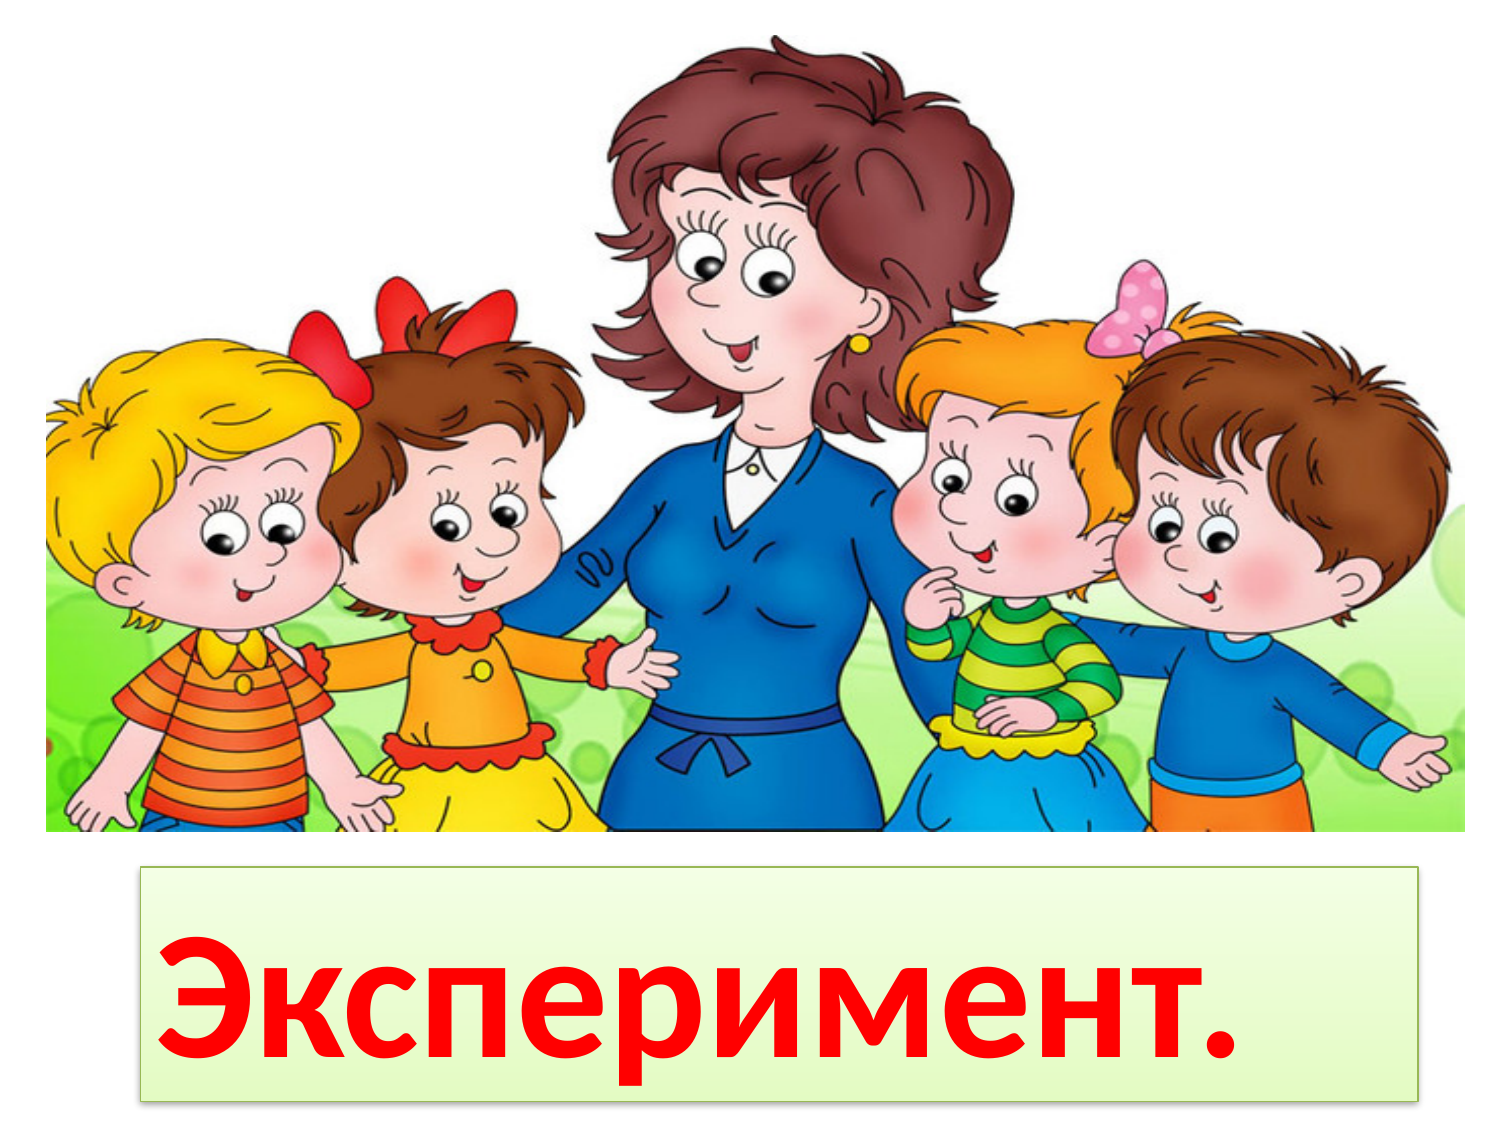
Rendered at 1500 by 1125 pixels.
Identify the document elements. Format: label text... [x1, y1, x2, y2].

picture [1086, 761, 1094, 777]
picture [46, 34, 1466, 833]
picture [926, 764, 932, 776]
picture [1092, 779, 1097, 789]
picture [920, 781, 926, 803]
text_box Эксперимент. [140, 866, 1419, 1102]
picture [247, 829, 261, 833]
